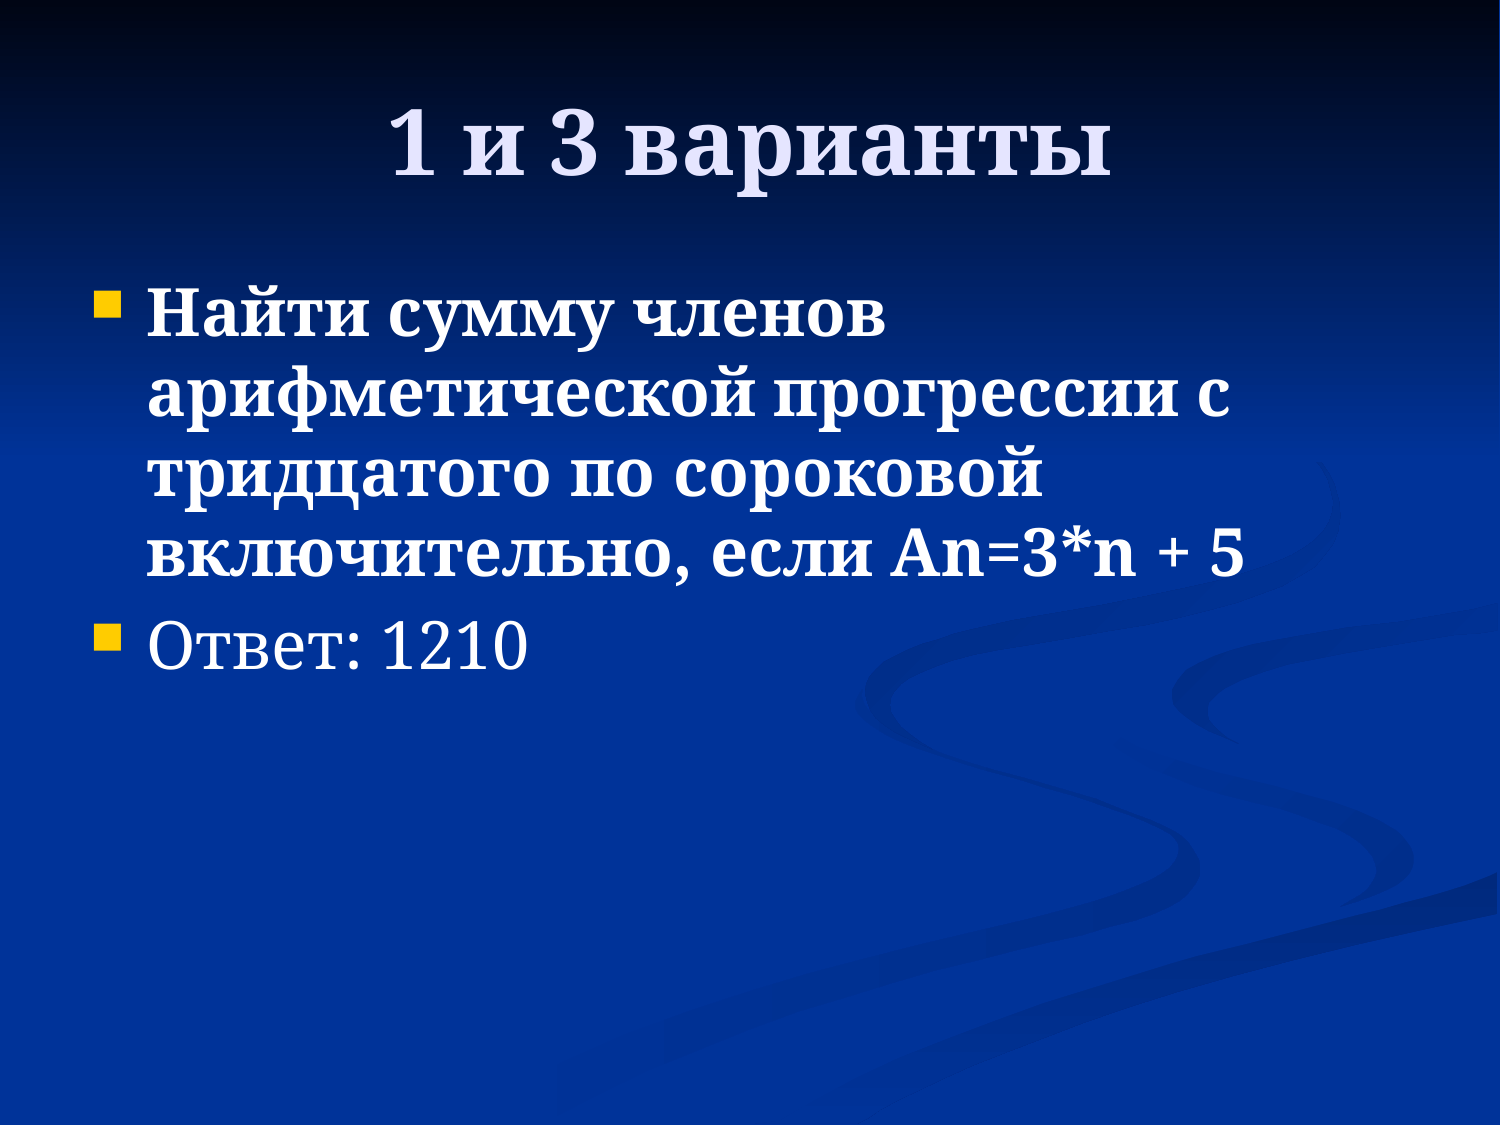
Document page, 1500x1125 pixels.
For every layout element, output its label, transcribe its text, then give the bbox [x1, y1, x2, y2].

list Найти сумму членов арифметической прогрессии с тридцатого по сороковой включительно, если An=3*n + 5 Ответ: 1210 [74, 262, 1426, 1006]
title 1 и 3 варианты [74, 44, 1426, 233]
